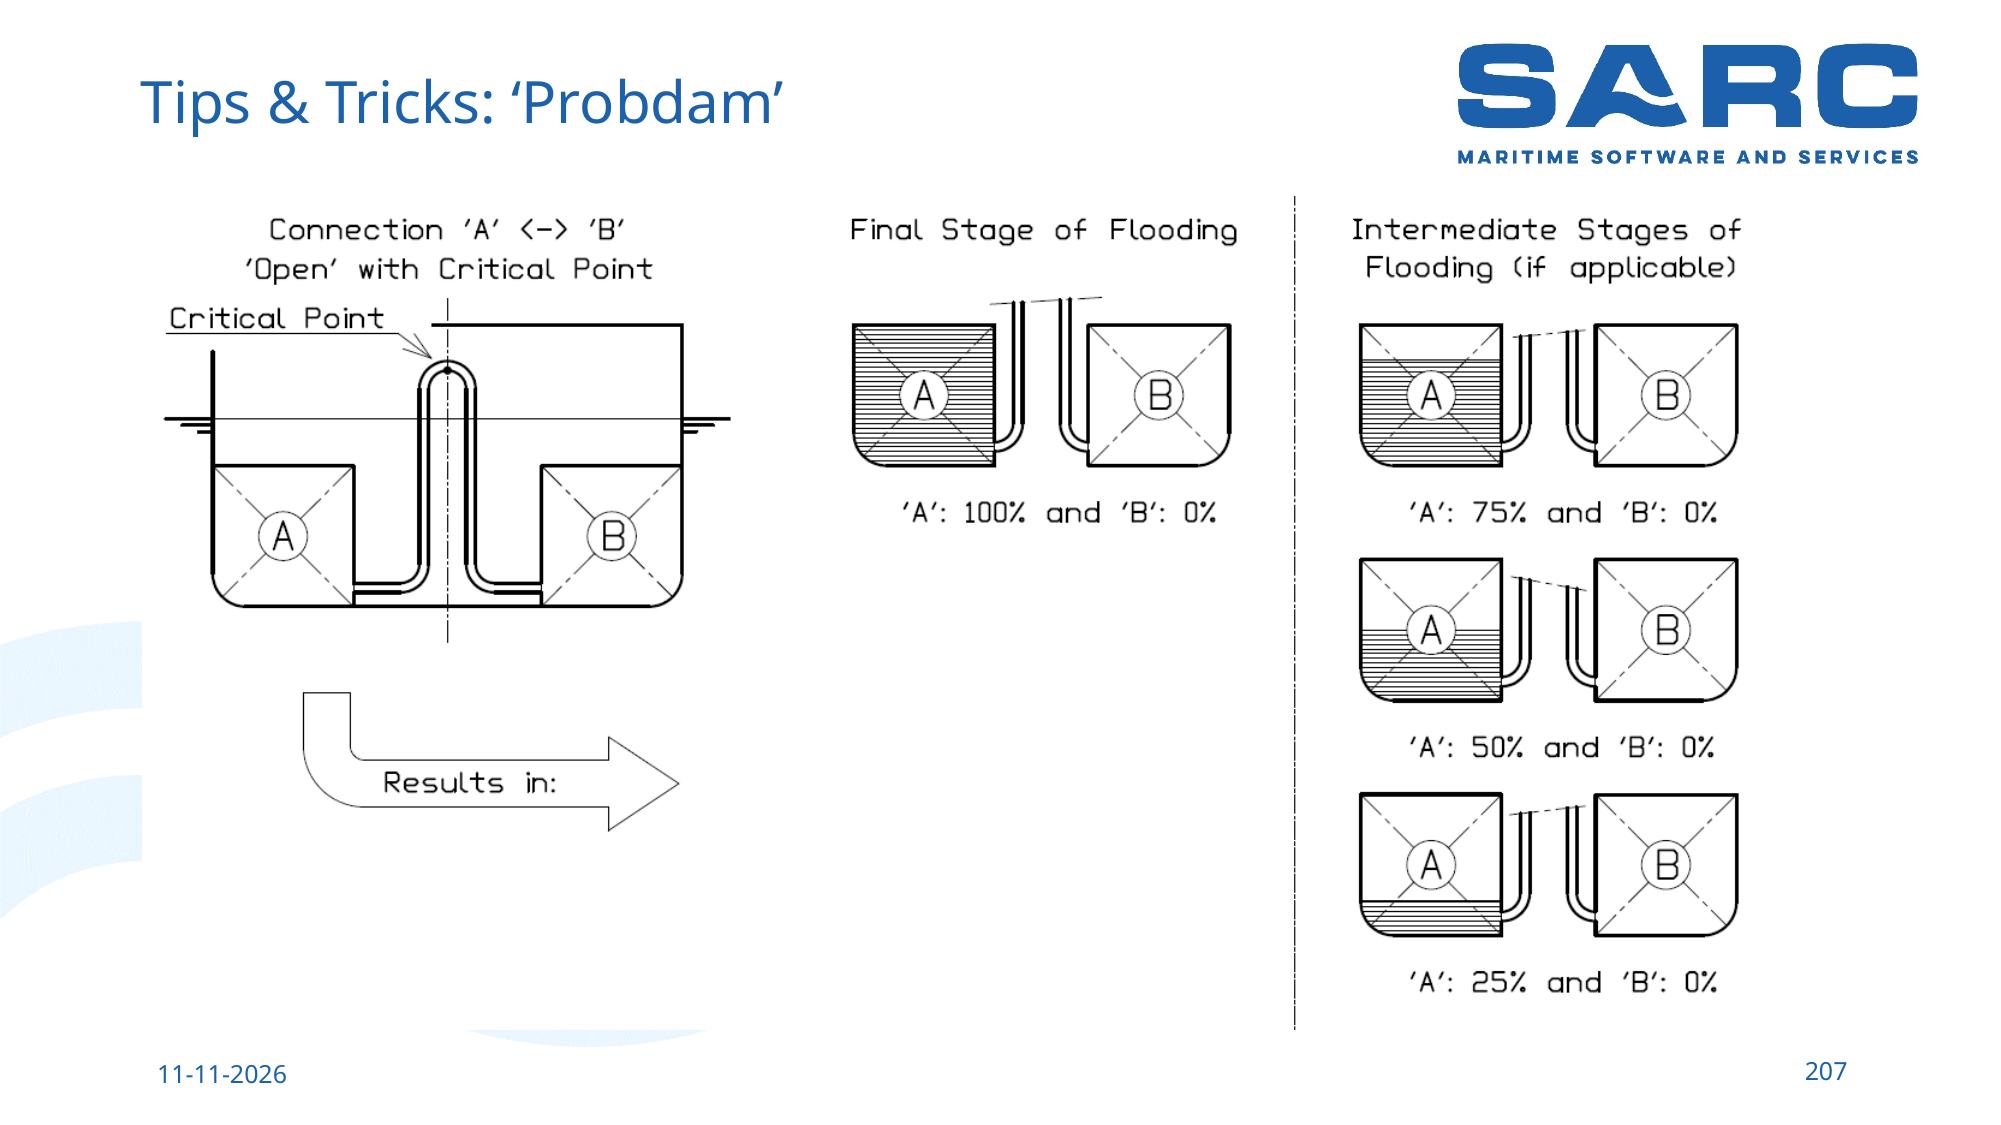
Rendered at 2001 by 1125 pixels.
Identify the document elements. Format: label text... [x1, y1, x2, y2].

title Tips & Tricks: ‘Probdam’ [125, 59, 1413, 149]
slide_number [142, 1045, 592, 1106]
picture [0, 196, 1800, 1047]
slide_number 207 [1412, 1042, 1863, 1103]
picture [1443, 28, 1932, 179]
